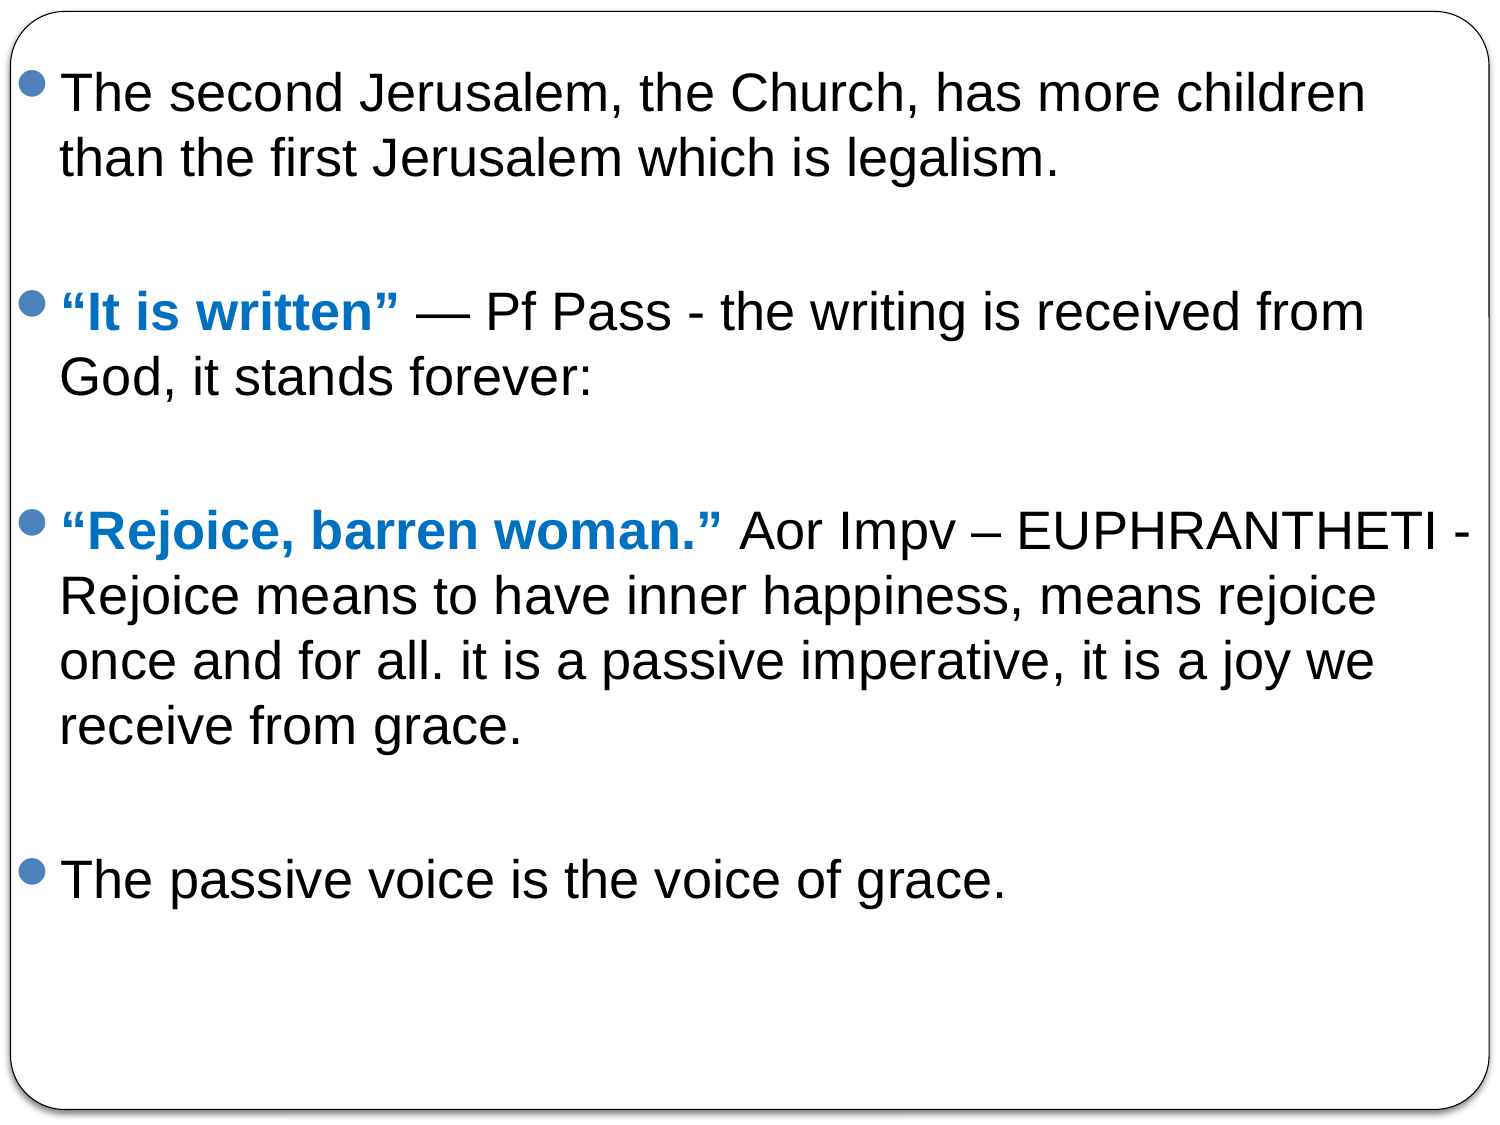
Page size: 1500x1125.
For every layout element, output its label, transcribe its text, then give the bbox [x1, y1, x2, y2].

list The second Jerusalem, the Church, has more children than the first Jerusalem which is legalism. “It is written” — Pf Pass - the writing is received from God, it stands forever: “Rejoice, barren woman.” Aor Impv – EUPHRANTHETI - Rejoice means to have inner happiness, means rejoice once and for all. it is a passive imperative, it is a joy we receive from grace. The passive voice is the voice of grace. [0, 50, 1500, 1125]
